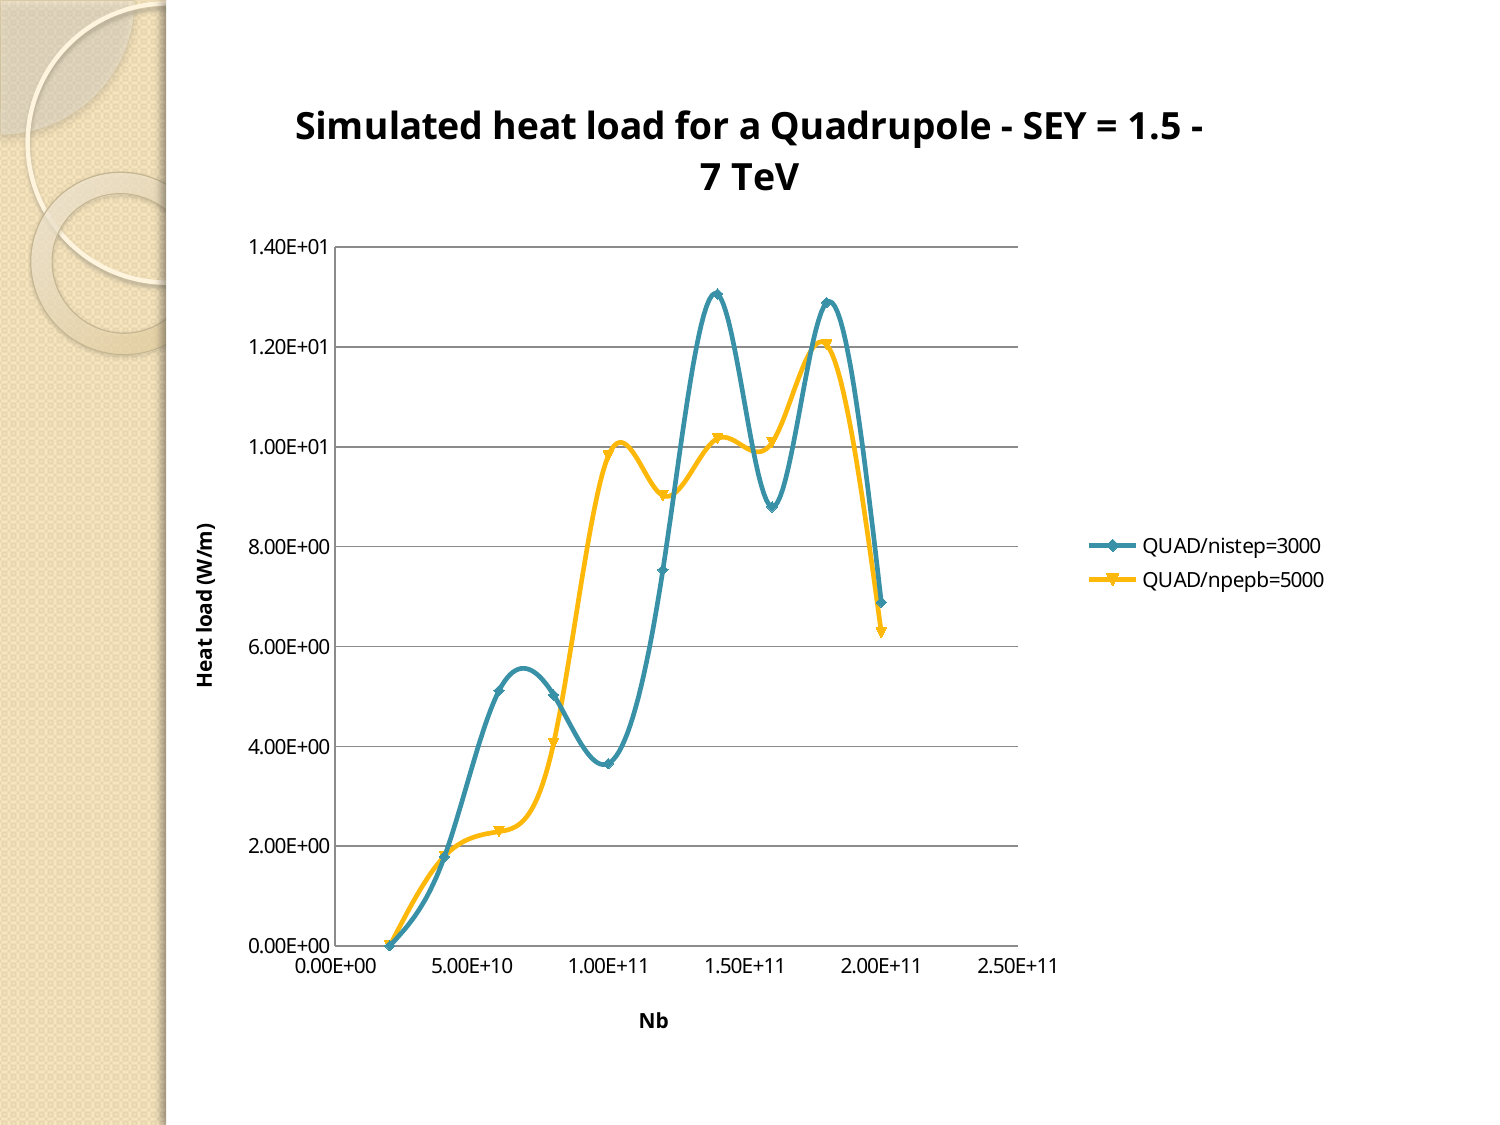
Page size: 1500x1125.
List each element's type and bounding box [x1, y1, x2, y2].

chart [156, 59, 1344, 1066]
